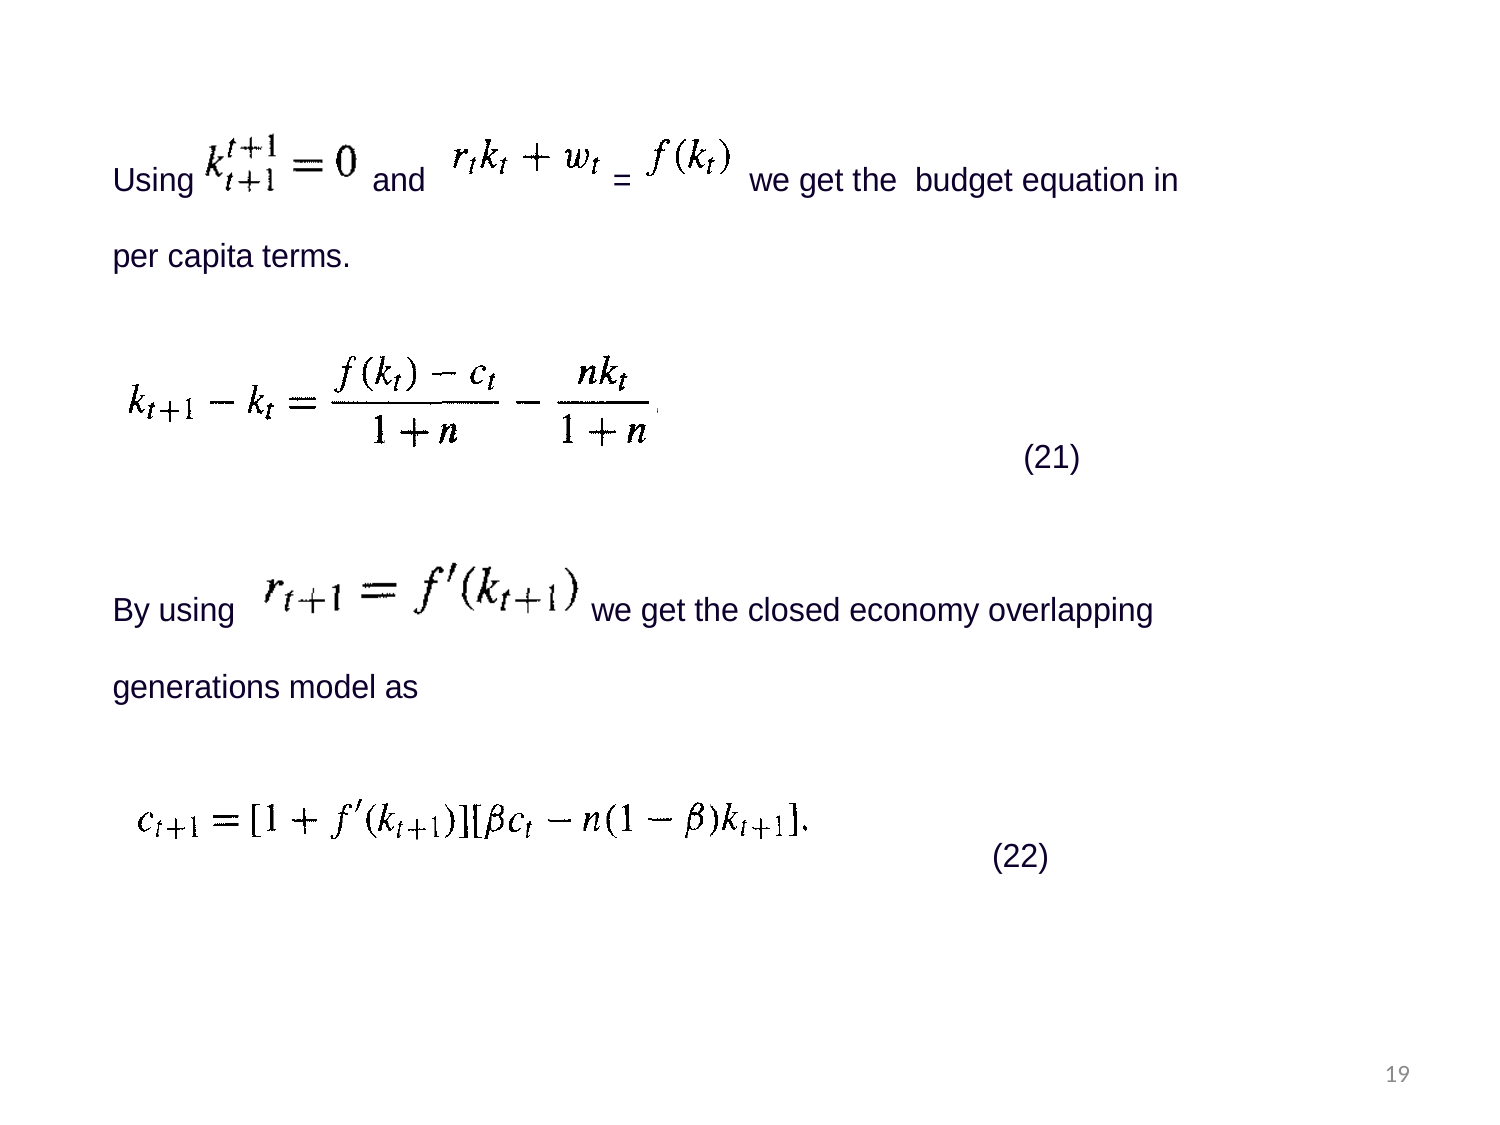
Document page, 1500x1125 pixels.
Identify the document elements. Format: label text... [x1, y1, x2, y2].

slide_number 19 [1074, 1042, 1425, 1103]
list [112, 124, 1188, 876]
